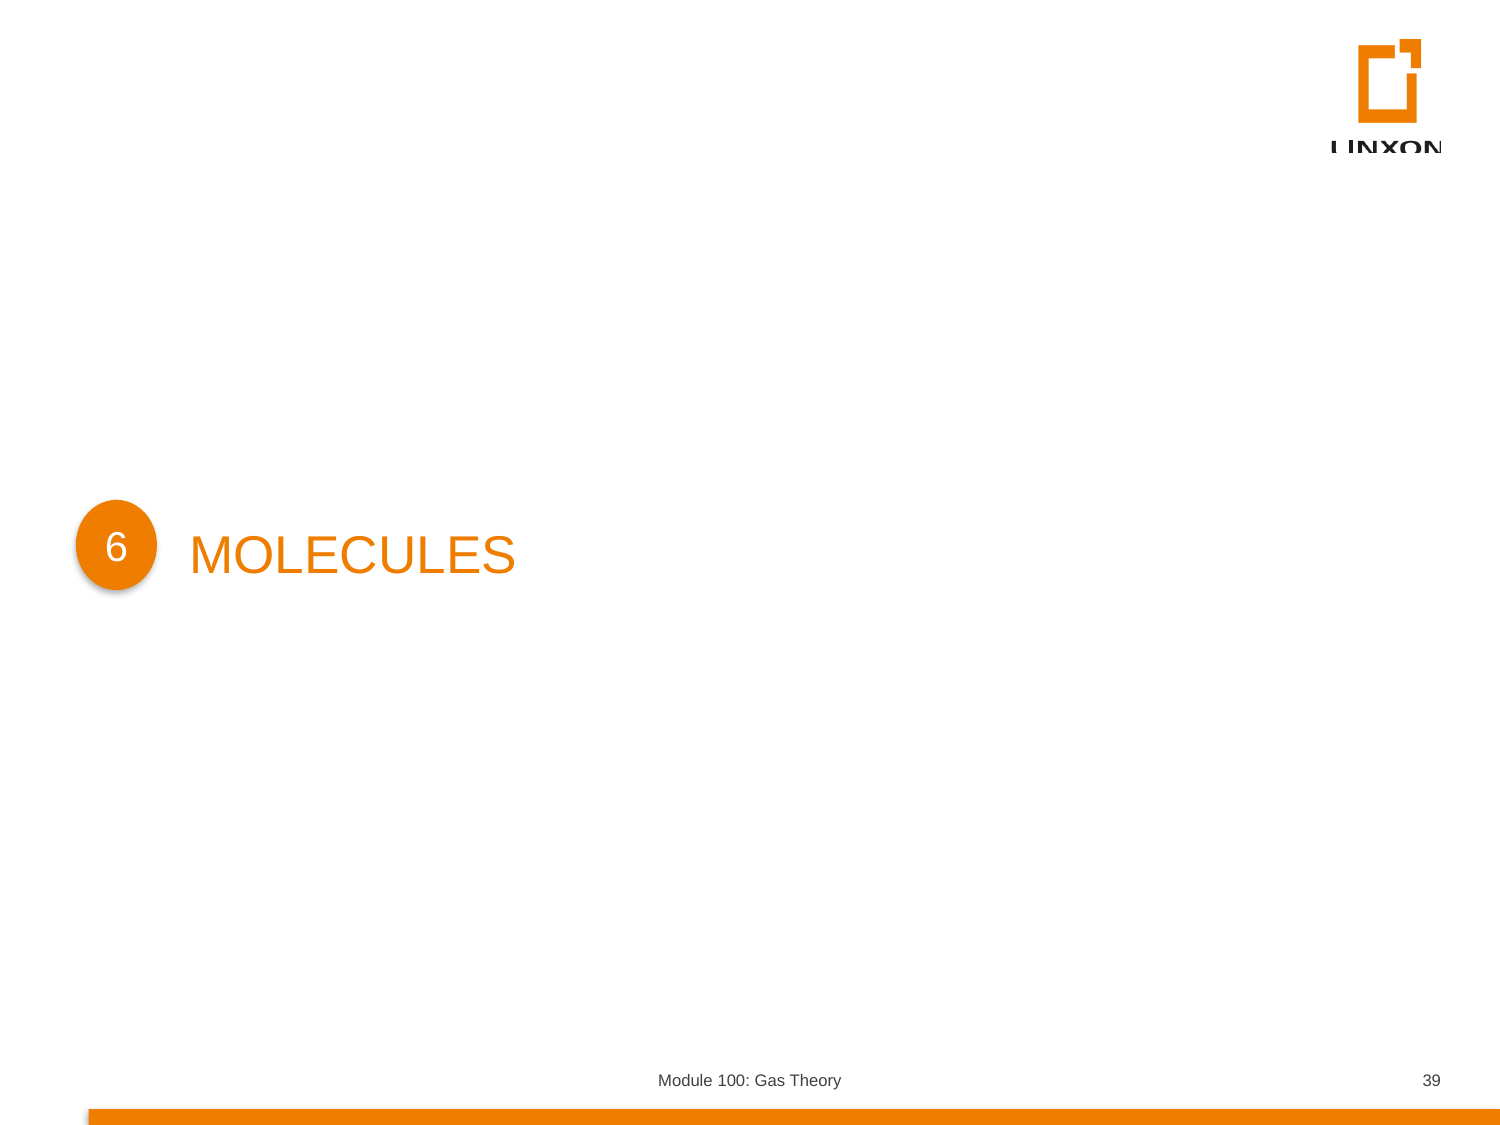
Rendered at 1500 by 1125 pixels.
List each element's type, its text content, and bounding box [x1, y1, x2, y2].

slide_number 39 [1090, 1049, 1441, 1110]
text_box MOLECULES [174, 502, 1323, 628]
footer Module 100: Gas Theory [512, 1049, 988, 1110]
text_box 6 [75, 499, 157, 591]
